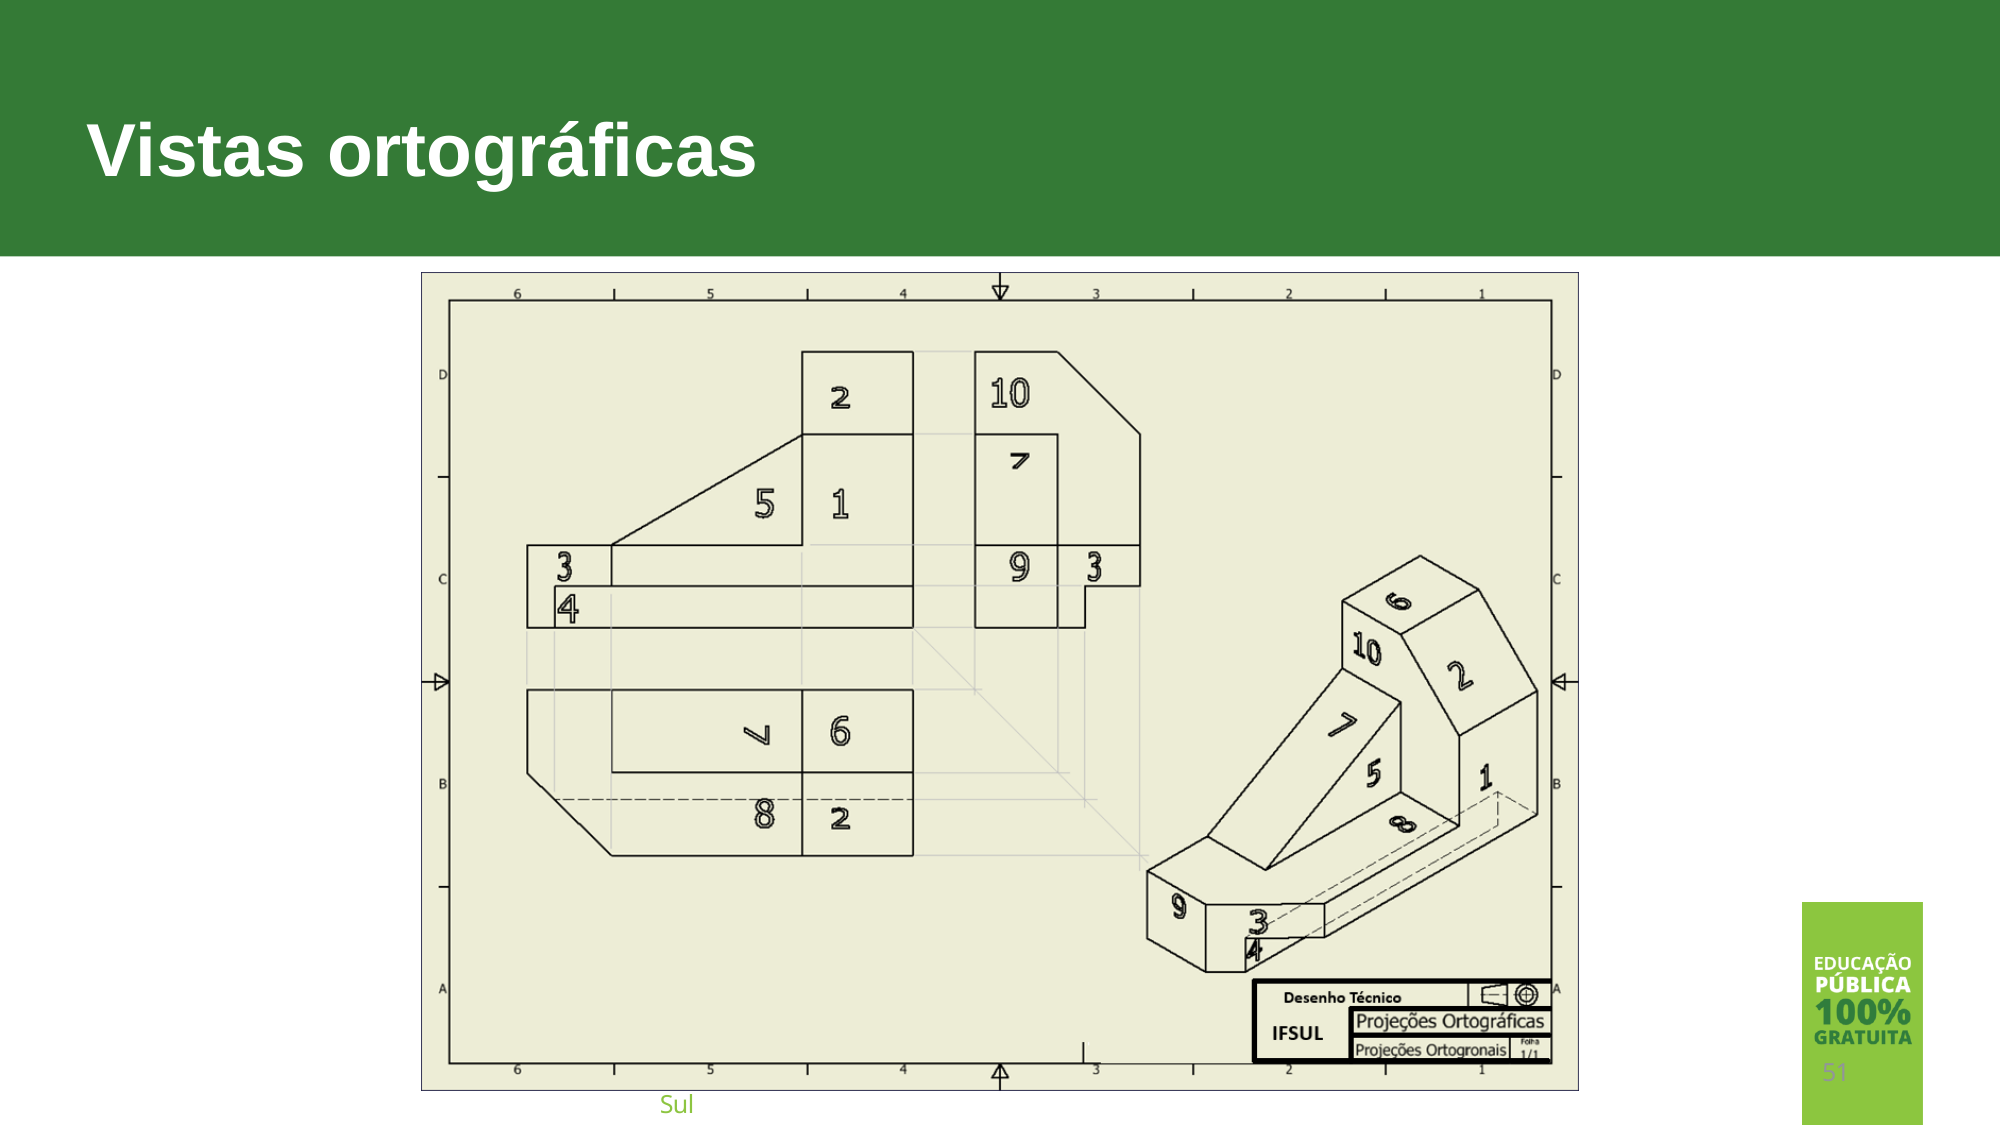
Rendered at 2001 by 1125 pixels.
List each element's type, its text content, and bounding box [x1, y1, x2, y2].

text_box [0, 0, 2000, 257]
picture [420, 271, 1579, 1092]
footer Instituto Federal Sul-rio-grandense | campus Sapucaia do Sul [657, 1101, 1336, 1125]
picture [1802, 902, 1924, 1125]
title Vistas ortográficas [44, 48, 1956, 290]
